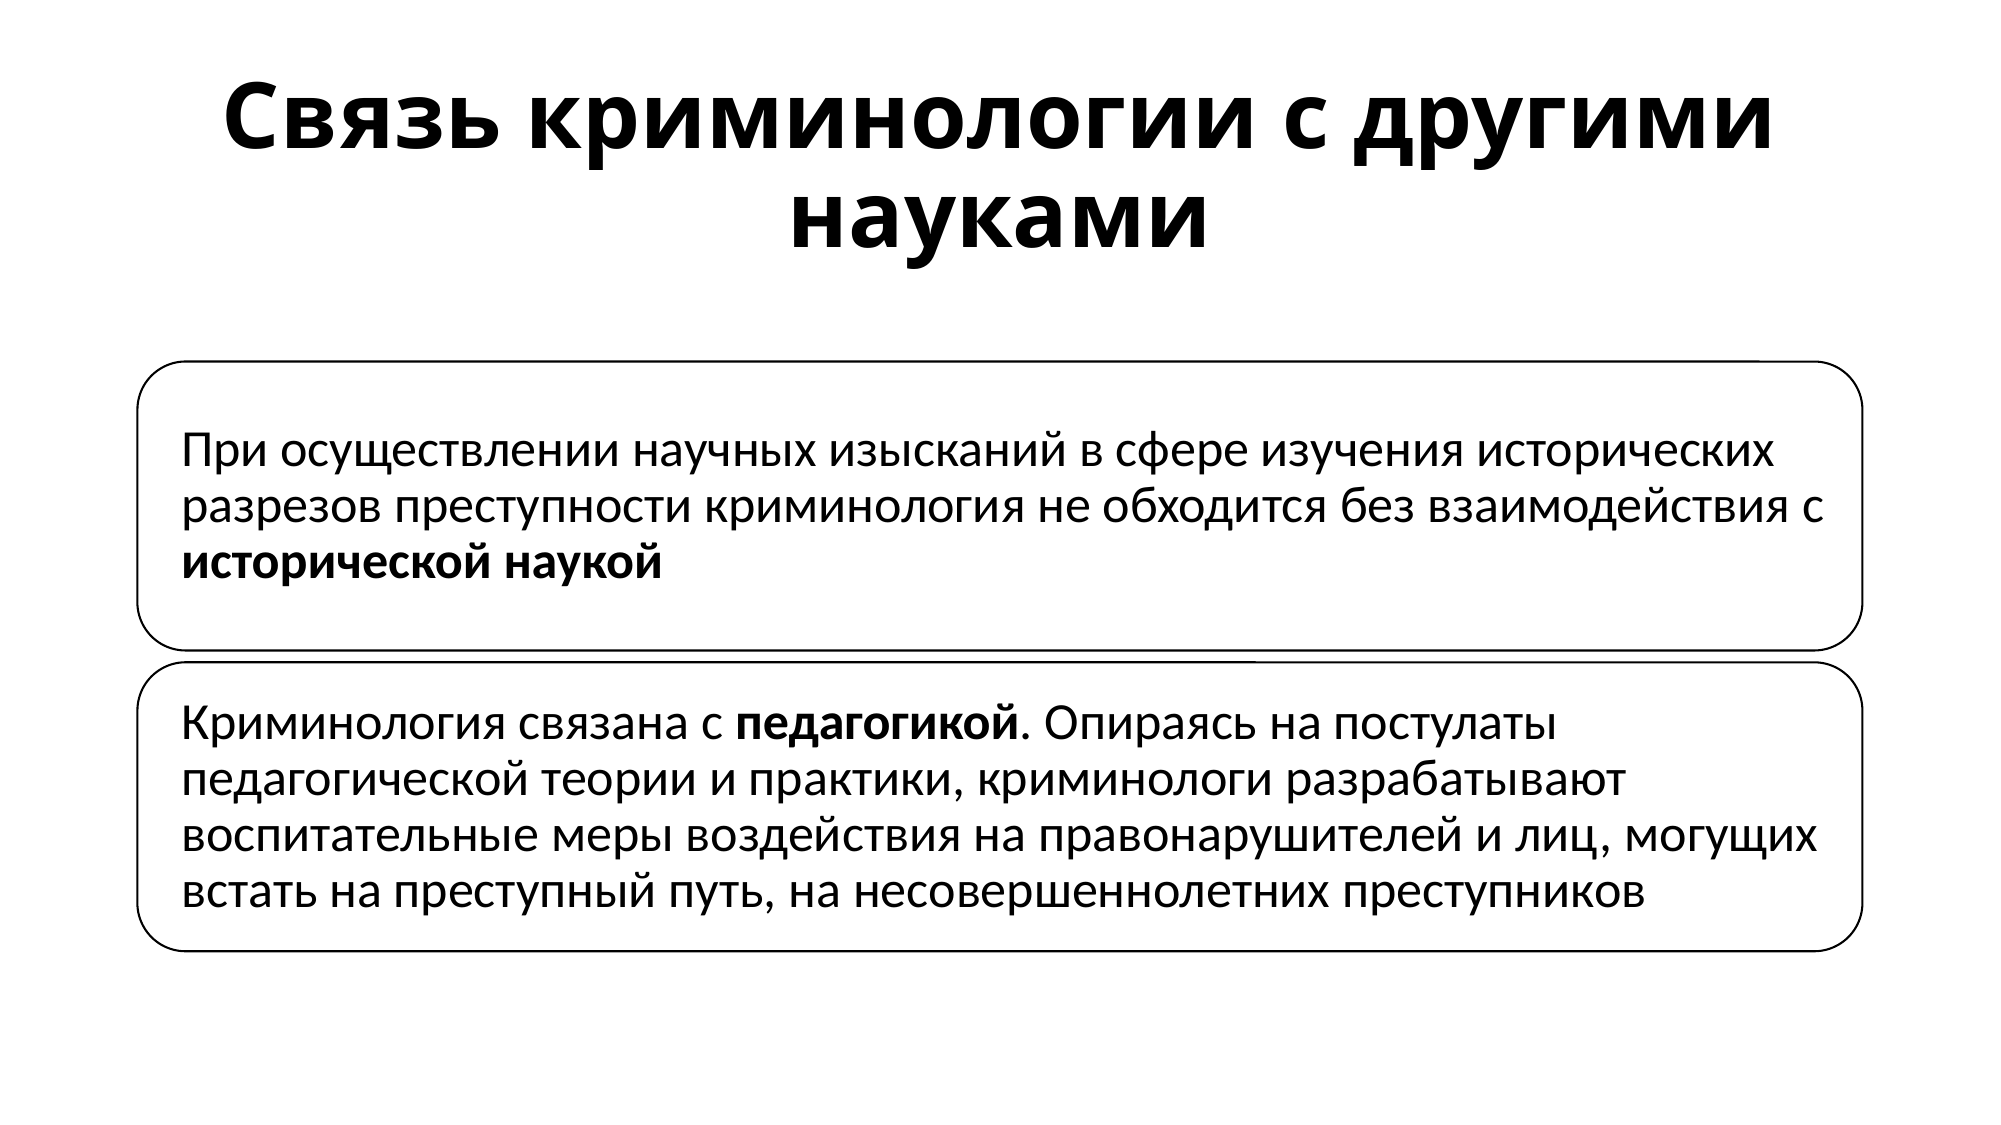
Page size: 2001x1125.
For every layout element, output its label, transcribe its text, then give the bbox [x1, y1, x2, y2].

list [137, 299, 1863, 1014]
title Связь криминологии с другими науками [137, 59, 1863, 278]
